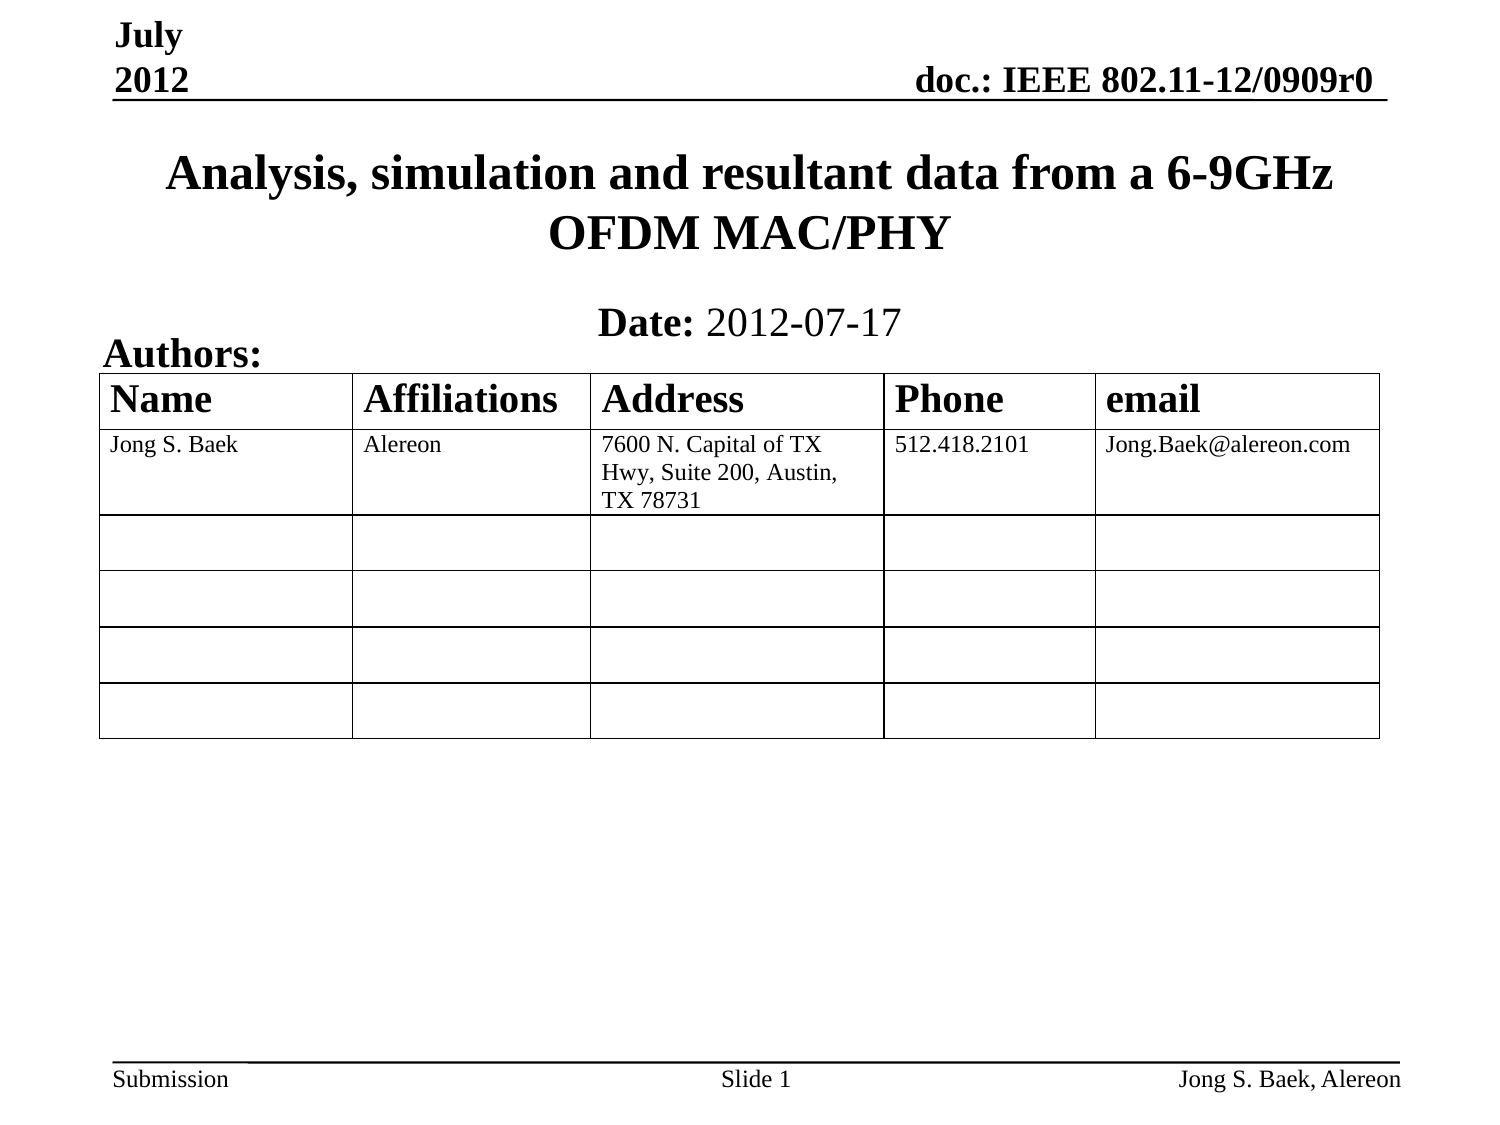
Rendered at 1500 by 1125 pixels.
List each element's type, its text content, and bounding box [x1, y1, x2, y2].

footer Jong S. Baek, Alereon [1176, 1062, 1402, 1093]
slide_number Slide 1 [712, 1062, 800, 1093]
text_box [83, 373, 1410, 818]
title Analysis, simulation and resultant data from a 6-9GHz OFDM MAC/PHY [112, 112, 1388, 287]
text_box Authors: [87, 318, 325, 371]
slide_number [114, 54, 241, 100]
list Date: 2012-07-17 [112, 287, 1388, 350]
